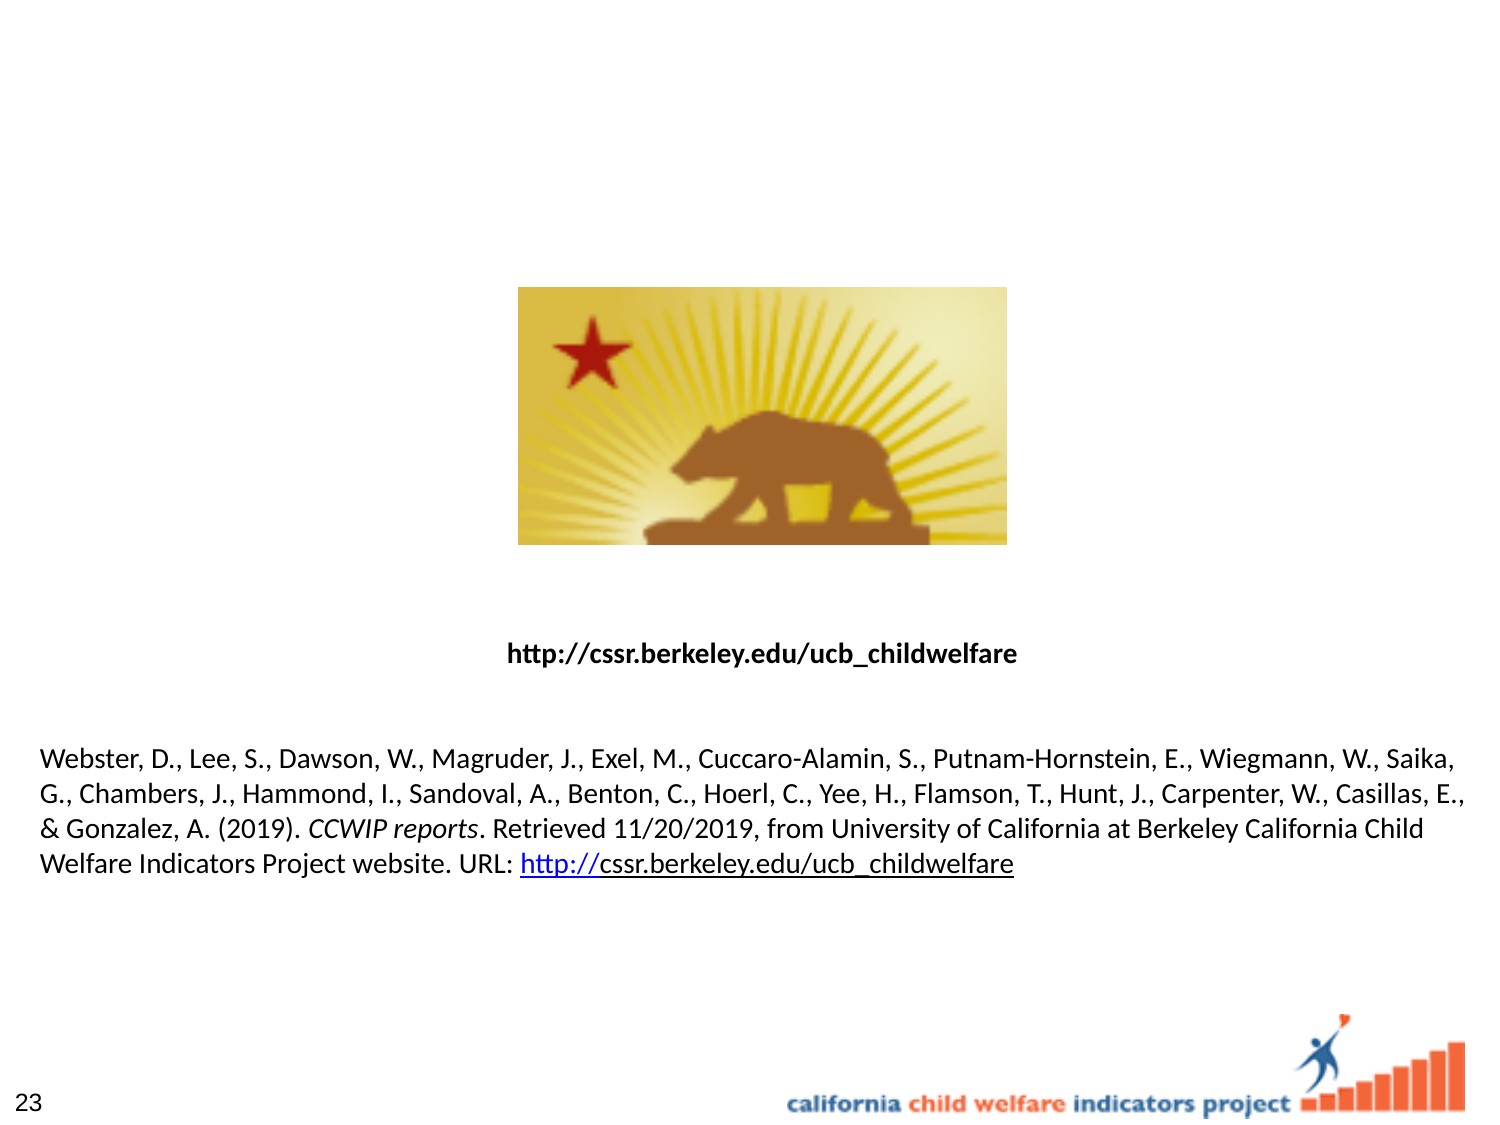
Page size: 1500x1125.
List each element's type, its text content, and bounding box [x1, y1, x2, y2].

text_box http://cssr.berkeley.edu/ucb_childwelfare Webster, D., Lee, S., Dawson, W., Magruder, J., Exel, M., Cuccaro-Alamin, S., Putnam-Hornstein, E., Wiegmann, W., Saika, G., Chambers, J., Hammond, I., Sandoval, A., Benton, C., Hoerl, C., Yee, H., Flamson, T., Hunt, J., Carpenter, W., Casillas, E., & Gonzalez, A. (2019). CCWIP reports. Retrieved 11/20/2019, from University of California at Berkeley California Child Welfare Indicators Project website. URL: http://cssr.berkeley.edu/ucb_childwelfare [24, 587, 1500, 887]
picture [787, 1014, 1465, 1119]
picture [518, 287, 1007, 545]
text_box 23 [0, 1079, 58, 1125]
